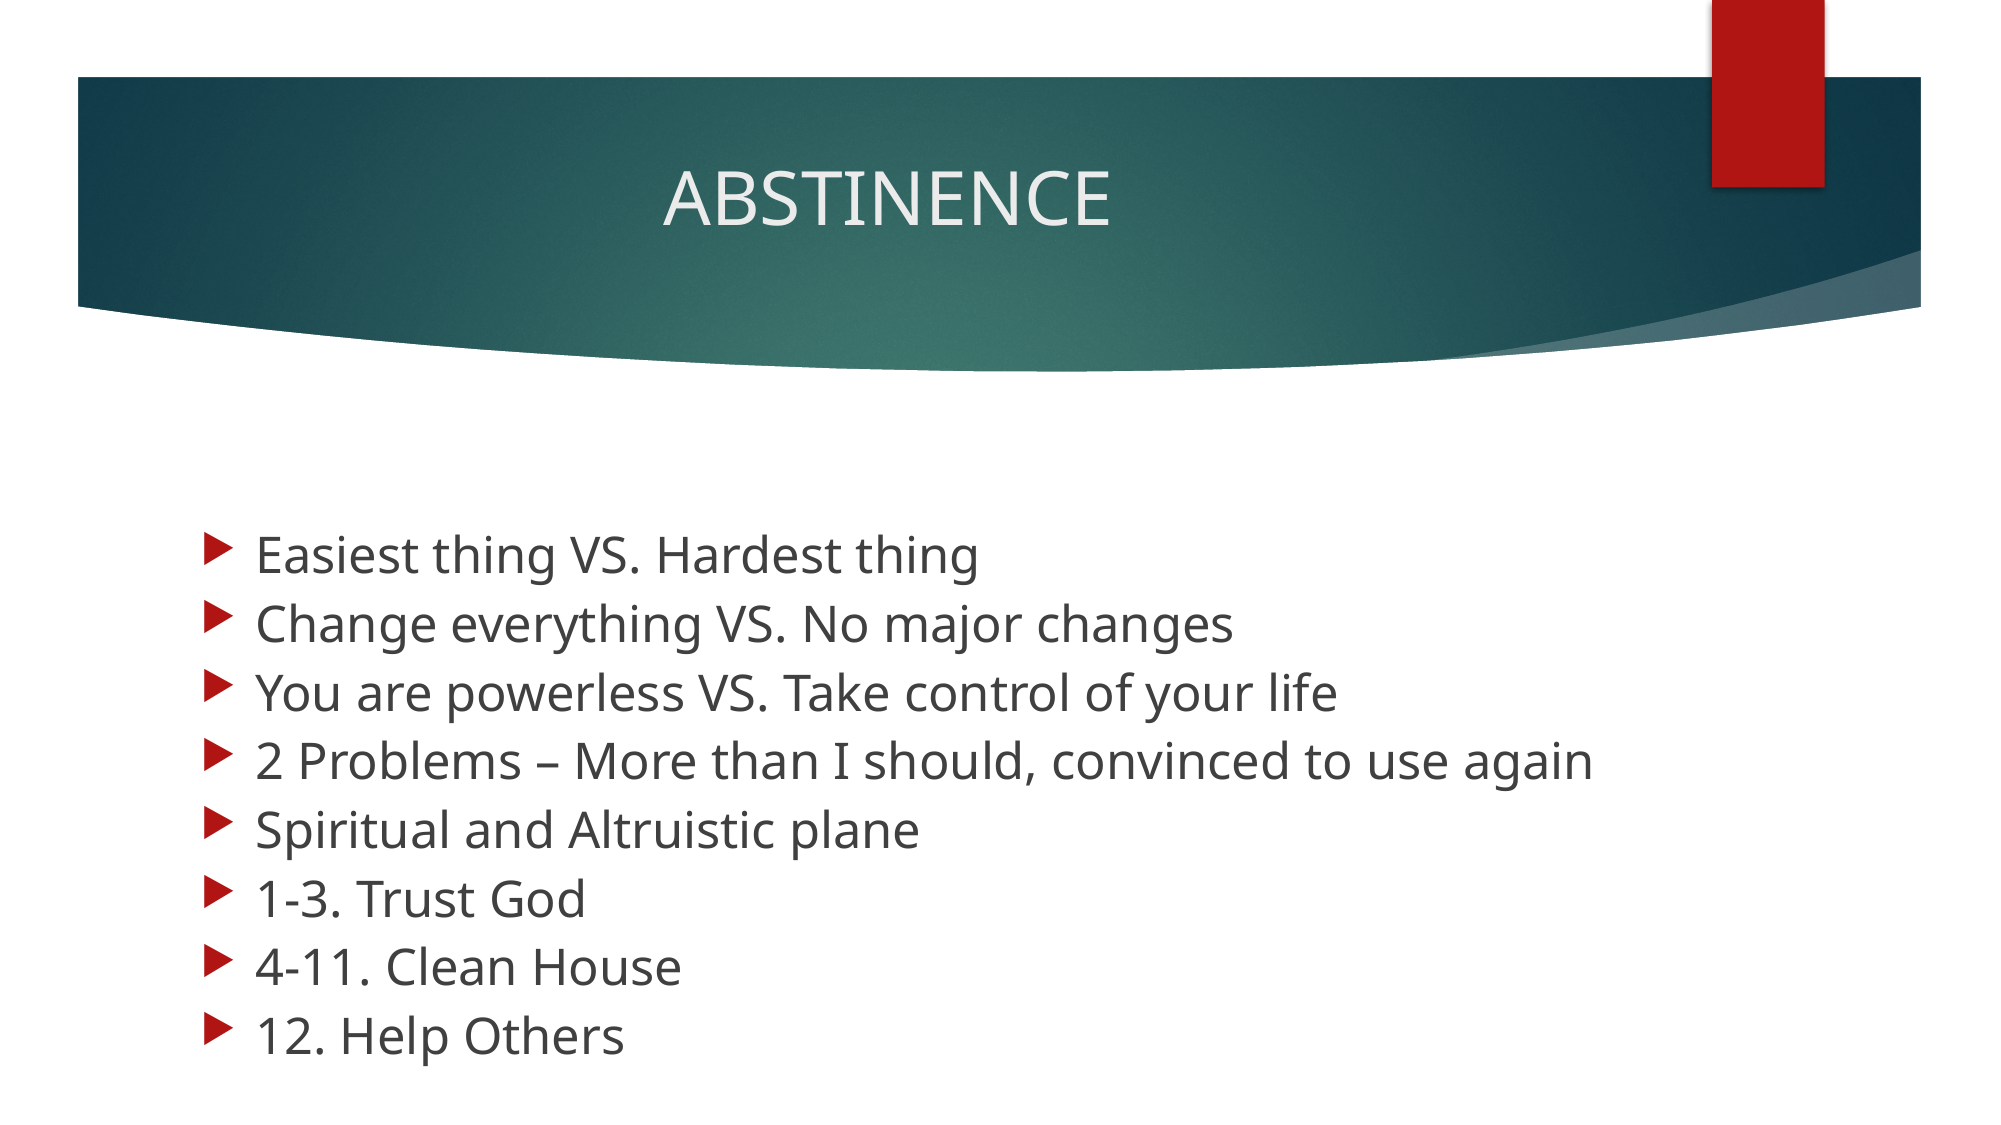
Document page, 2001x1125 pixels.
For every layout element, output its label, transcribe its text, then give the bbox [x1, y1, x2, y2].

list Easiest thing/Hardest thing Easiest thing VS. Hardest thing Change everything VS. No major changes You are powerless VS. Take control of your life 2 Problems – More than I should, convinced to use again Spiritual and Altruistic plane 1-3. Trust God 4-11. Clean House 12. Help Others [97, 378, 1613, 1088]
title ABSTINENCE [164, 103, 1613, 288]
